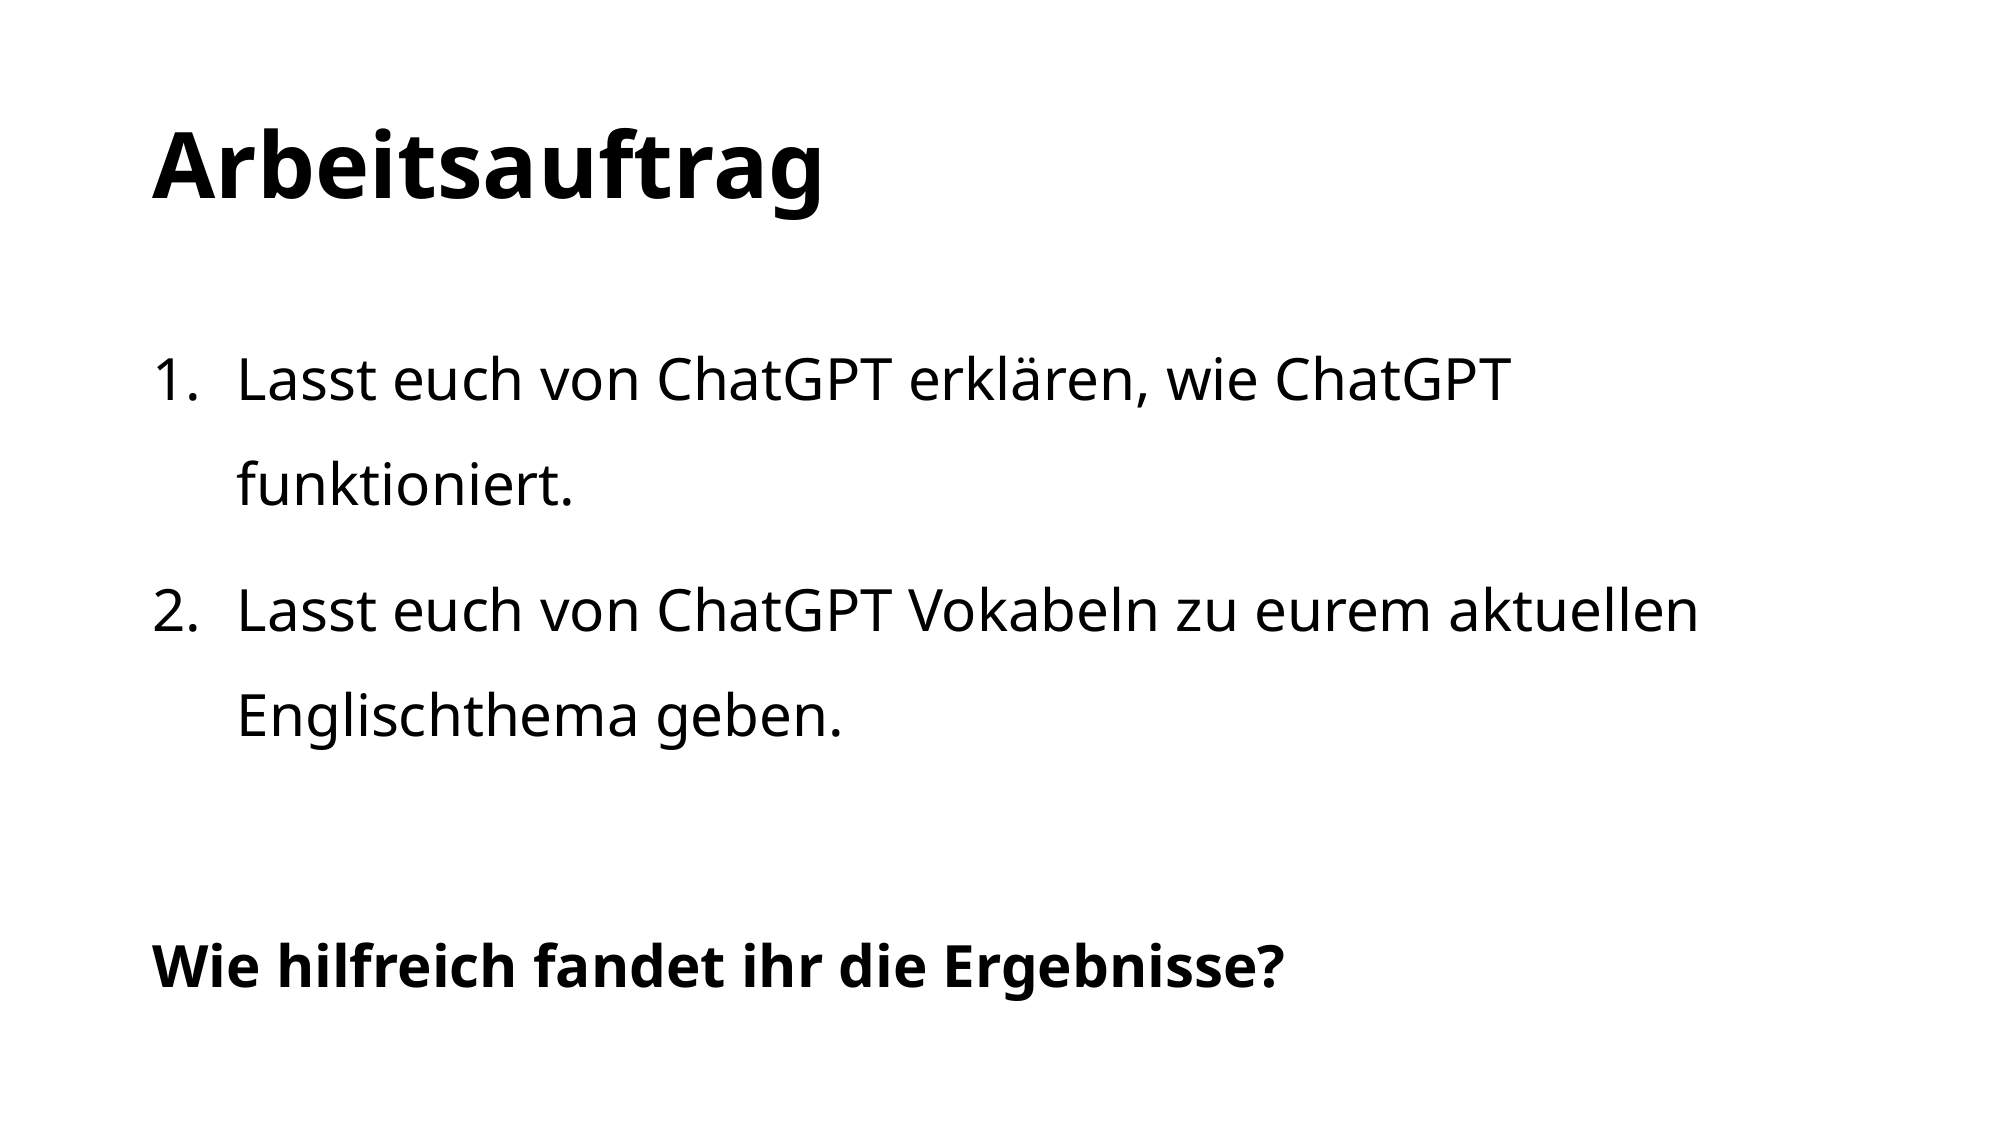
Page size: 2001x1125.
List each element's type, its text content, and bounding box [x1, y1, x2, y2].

title Arbeitsauftrag [137, 59, 1863, 278]
list Lasst euch von ChatGPT erklären, wie ChatGPT funktioniert. Lasst euch von ChatGPT Vokabeln zu eurem aktuellen Englischthema geben. Wie hilfreich fandet ihr die Ergebnisse? [137, 299, 1863, 1014]
